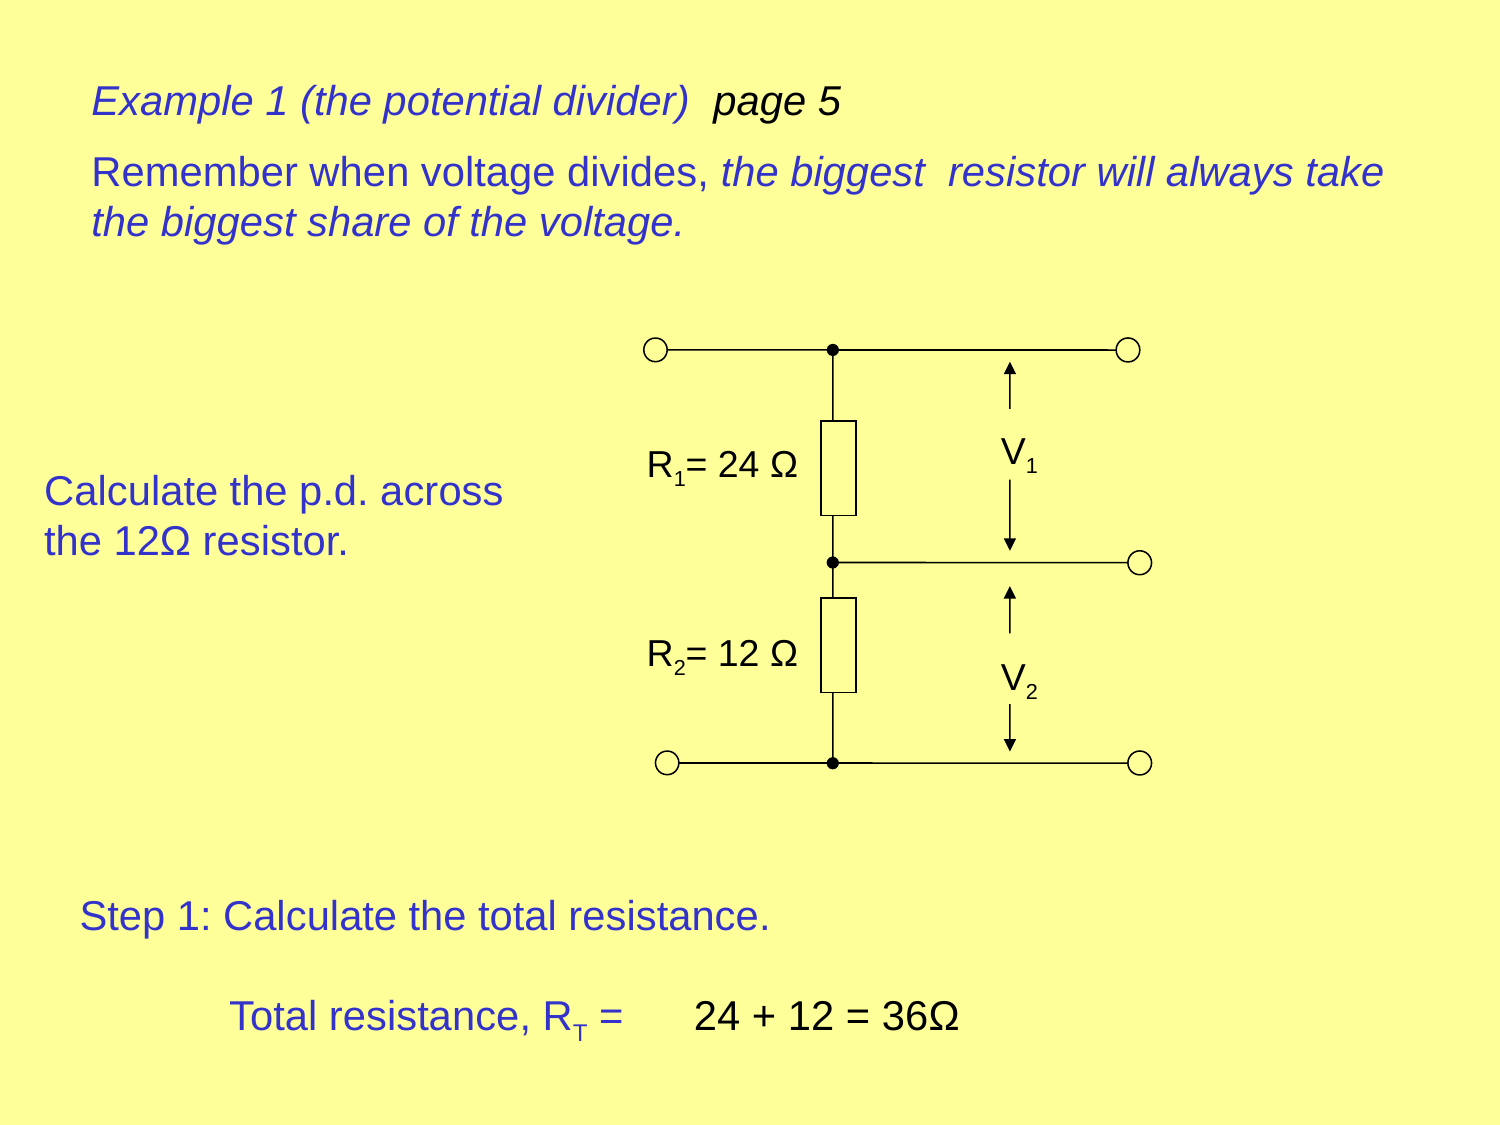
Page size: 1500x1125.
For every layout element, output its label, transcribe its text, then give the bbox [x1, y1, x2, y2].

text_box Step 1: Calculate the total resistance. Total resistance, RT = [64, 881, 810, 1054]
text_box Example 1 (the potential divider) page 5 Remember when voltage divides, the biggest resistor will always take the biggest share of the voltage. [76, 66, 1447, 252]
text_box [631, 337, 1152, 776]
text_box Calculate the p.d. across the 12Ω resistor. [29, 456, 561, 571]
text_box 24 + 12 = 36Ω [679, 981, 1022, 1047]
